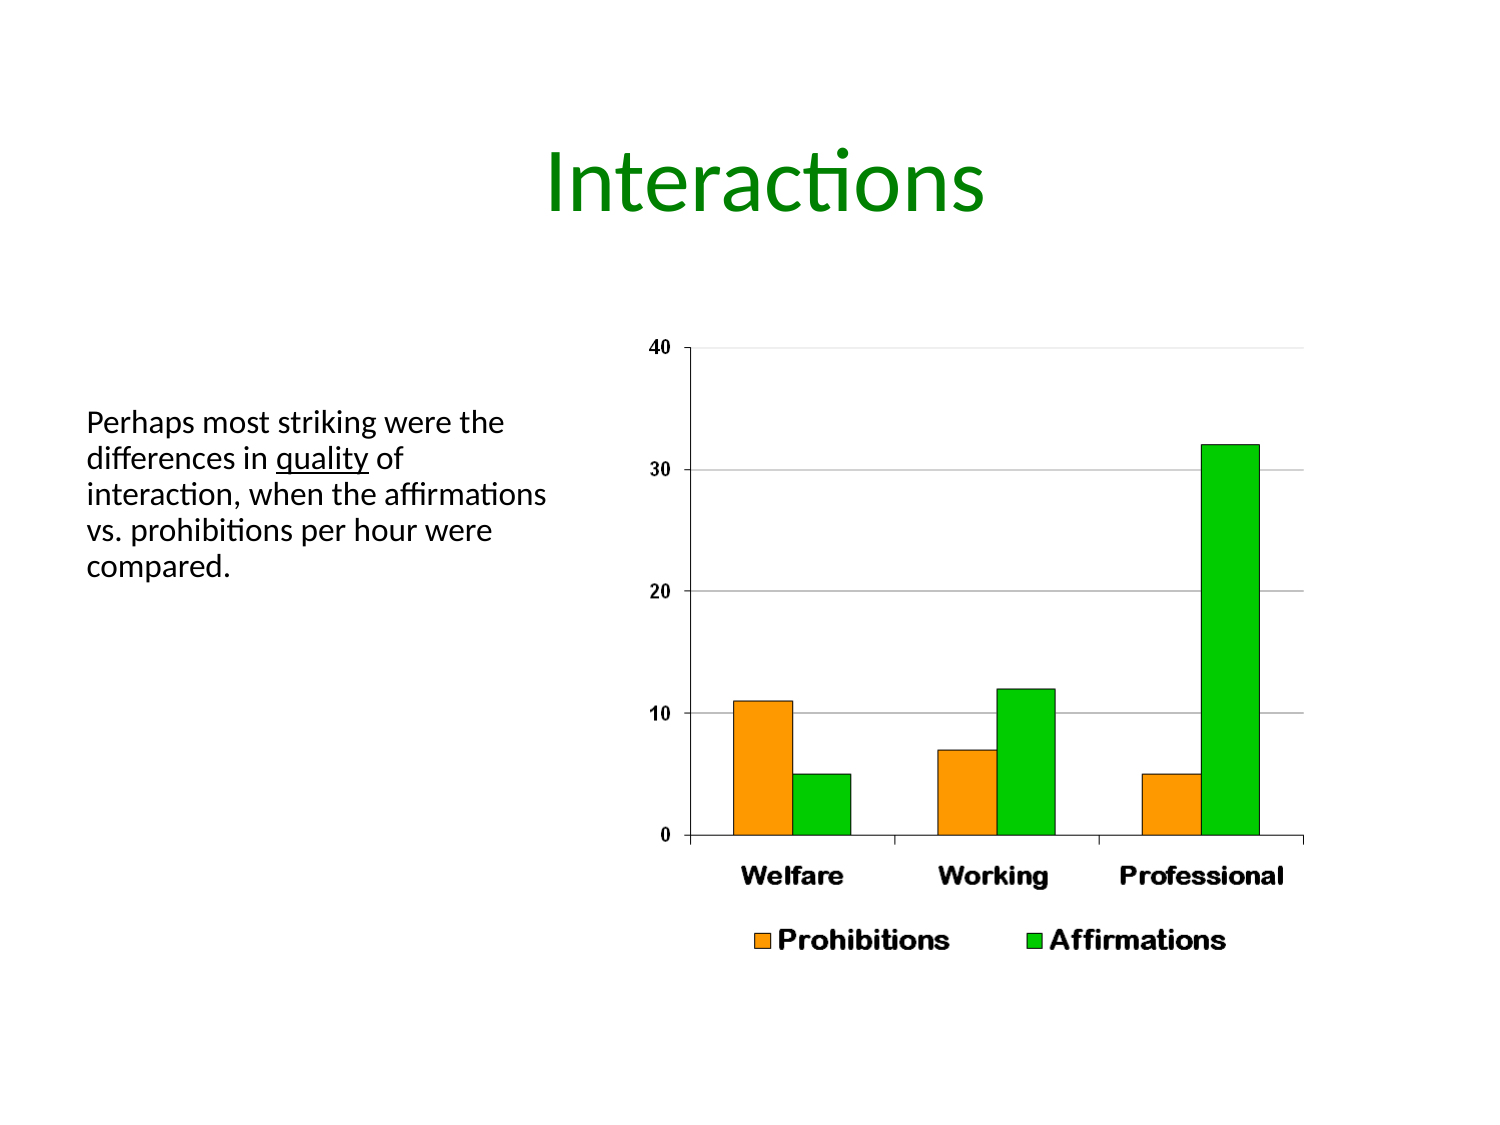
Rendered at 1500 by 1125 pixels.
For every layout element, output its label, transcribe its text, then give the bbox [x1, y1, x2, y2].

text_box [637, 299, 1316, 1063]
text_box Perhaps most striking were the differences in quality of interaction, when the affirmations vs. prohibitions per hour were compared. [71, 397, 570, 592]
title Interactions [99, 112, 1432, 238]
